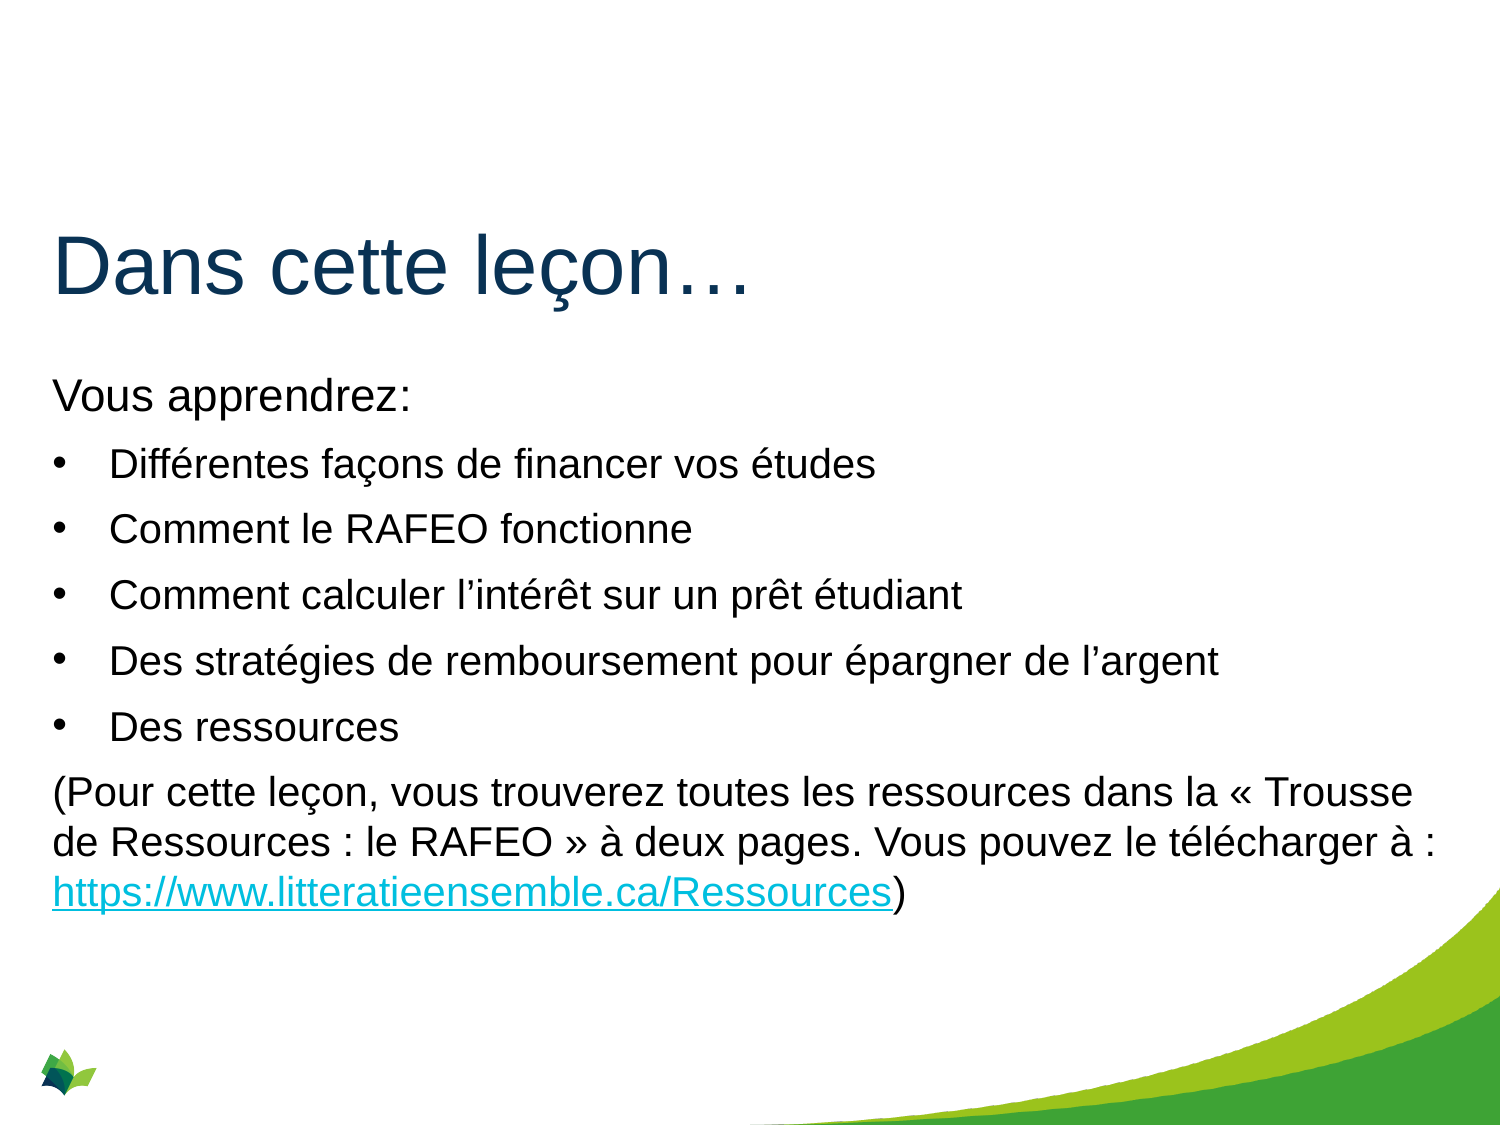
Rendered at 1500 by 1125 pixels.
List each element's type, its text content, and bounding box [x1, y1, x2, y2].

list Vous apprendrez: Différentes façons de financer vos études Comment le RAFEO fonctionne Comment calculer l’intérêt sur un prêt étudiant Des stratégies de remboursement pour épargner de l’argent Des ressources (Pour cette leçon, vous trouverez toutes les ressources dans la « Trousse de Ressources : le RAFEO » à deux pages. Vous pouvez le télécharger à : https://www.litteratieensemble.ca/Ressources) [41, 365, 1459, 1035]
title Dans cette leçon… [41, 185, 1459, 349]
picture [0, 299, 1500, 1125]
